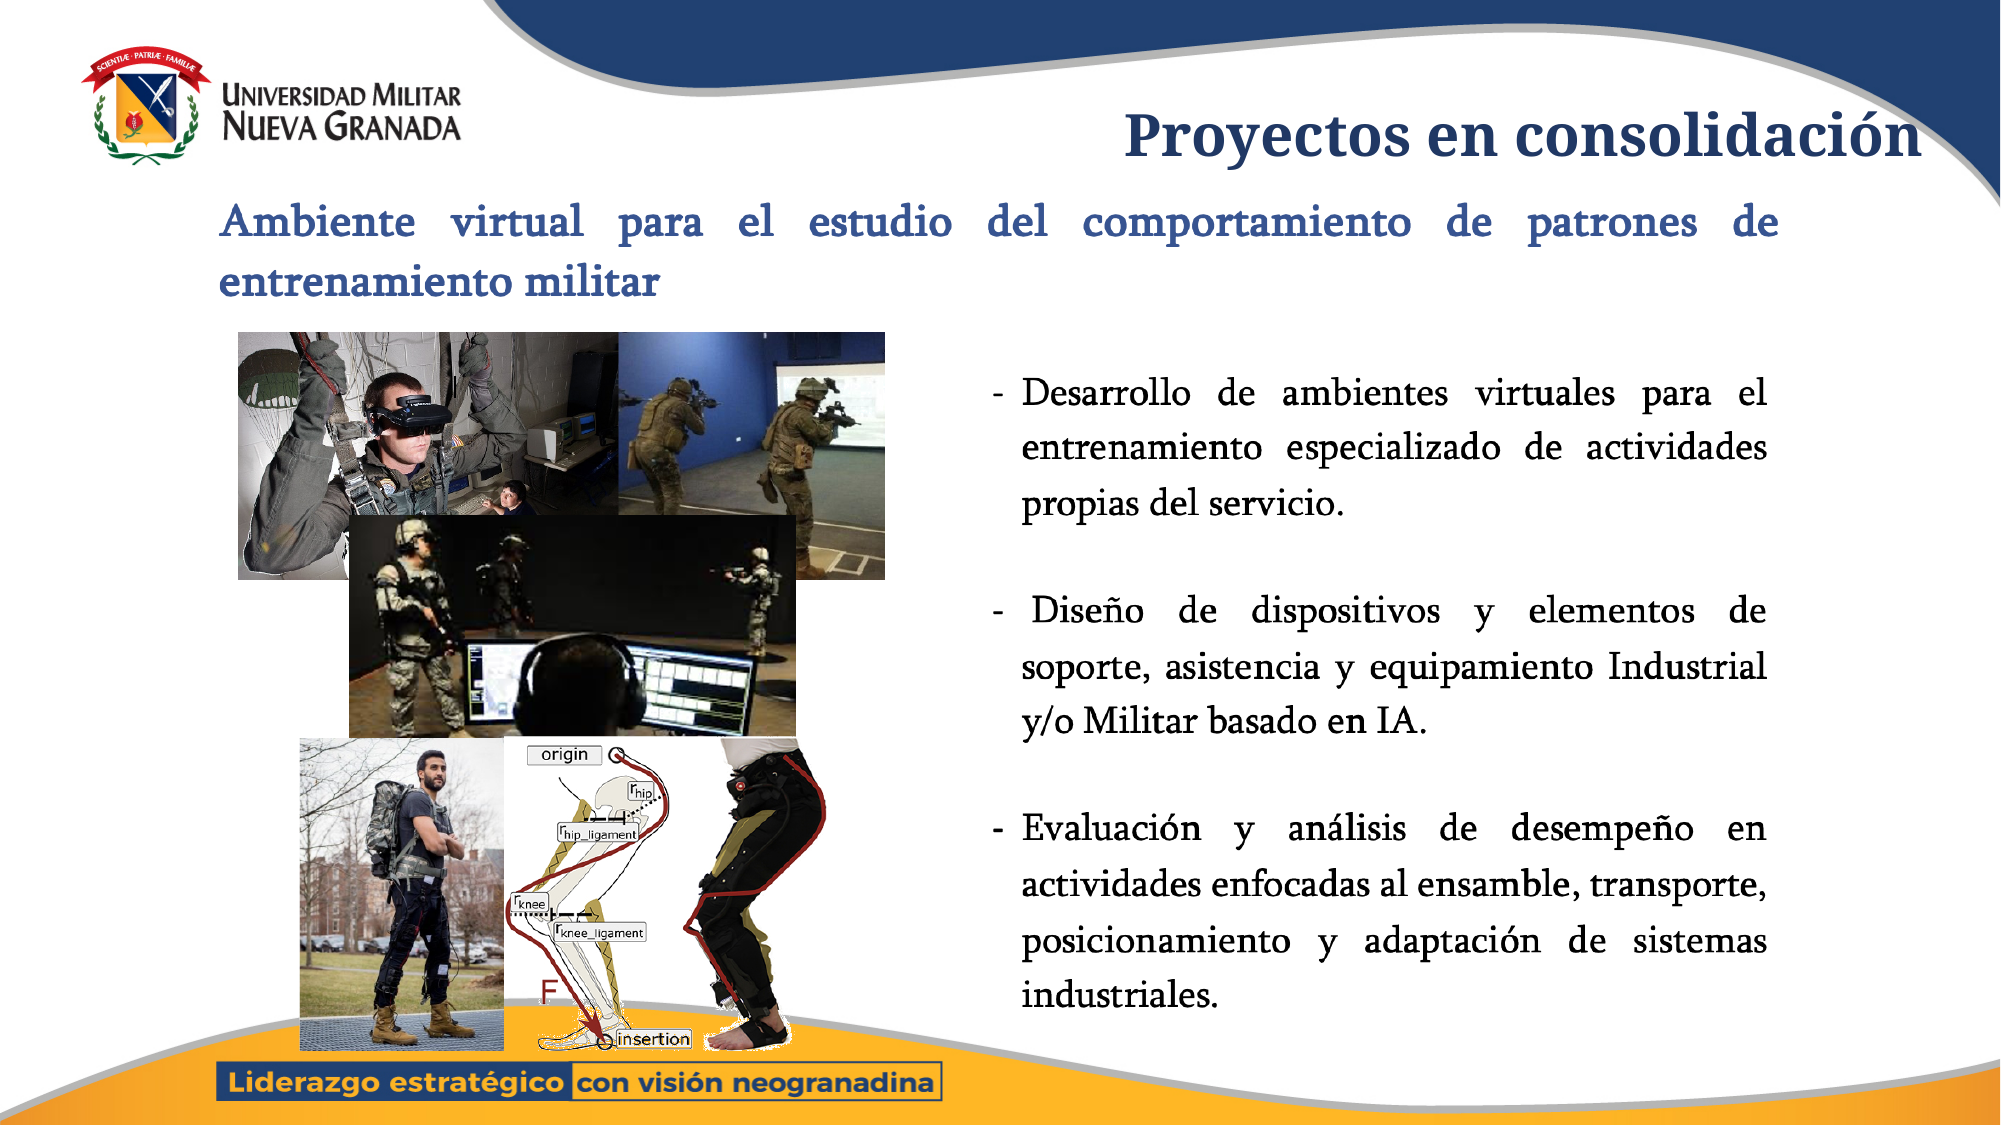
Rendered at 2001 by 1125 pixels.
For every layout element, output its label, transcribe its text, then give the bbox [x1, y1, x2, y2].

title Proyectos en consolidación [1047, 84, 2000, 191]
picture [0, 0, 2001, 1125]
